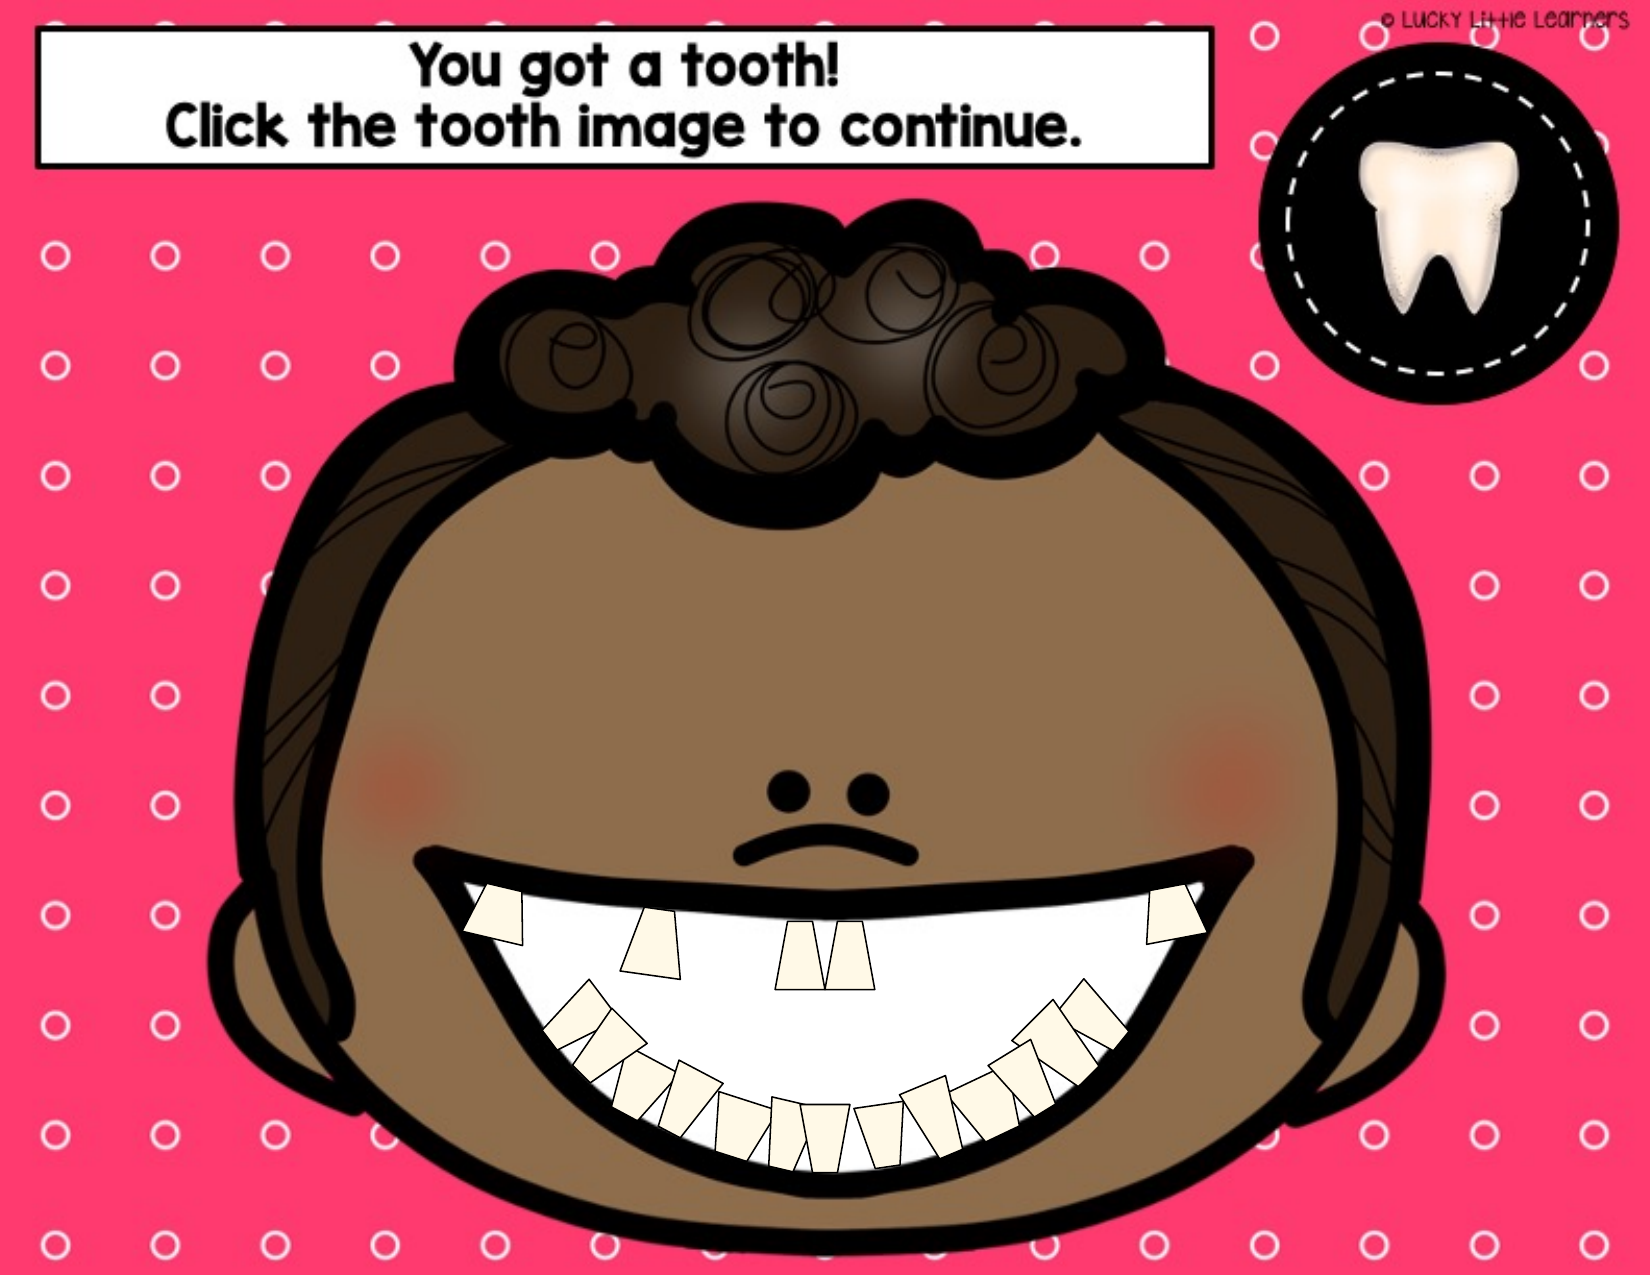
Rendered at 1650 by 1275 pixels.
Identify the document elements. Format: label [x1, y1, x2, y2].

text_box [899, 1075, 963, 1159]
text_box [768, 1096, 806, 1172]
text_box [825, 921, 875, 990]
text_box [572, 1008, 648, 1083]
text_box [658, 1060, 724, 1138]
text_box [800, 1104, 850, 1173]
text_box [542, 979, 611, 1051]
text_box [1011, 999, 1100, 1087]
text_box [0, 0, 1650, 1275]
text_box [1146, 883, 1208, 945]
text_box [715, 1091, 771, 1162]
text_box [988, 1039, 1056, 1118]
text_box [1222, 32, 1650, 417]
text_box [462, 883, 523, 946]
text_box [950, 1071, 1020, 1143]
text_box [611, 1051, 675, 1121]
text_box [853, 1101, 904, 1169]
text_box [620, 907, 681, 980]
text_box [1060, 978, 1130, 1051]
text_box [775, 921, 825, 990]
